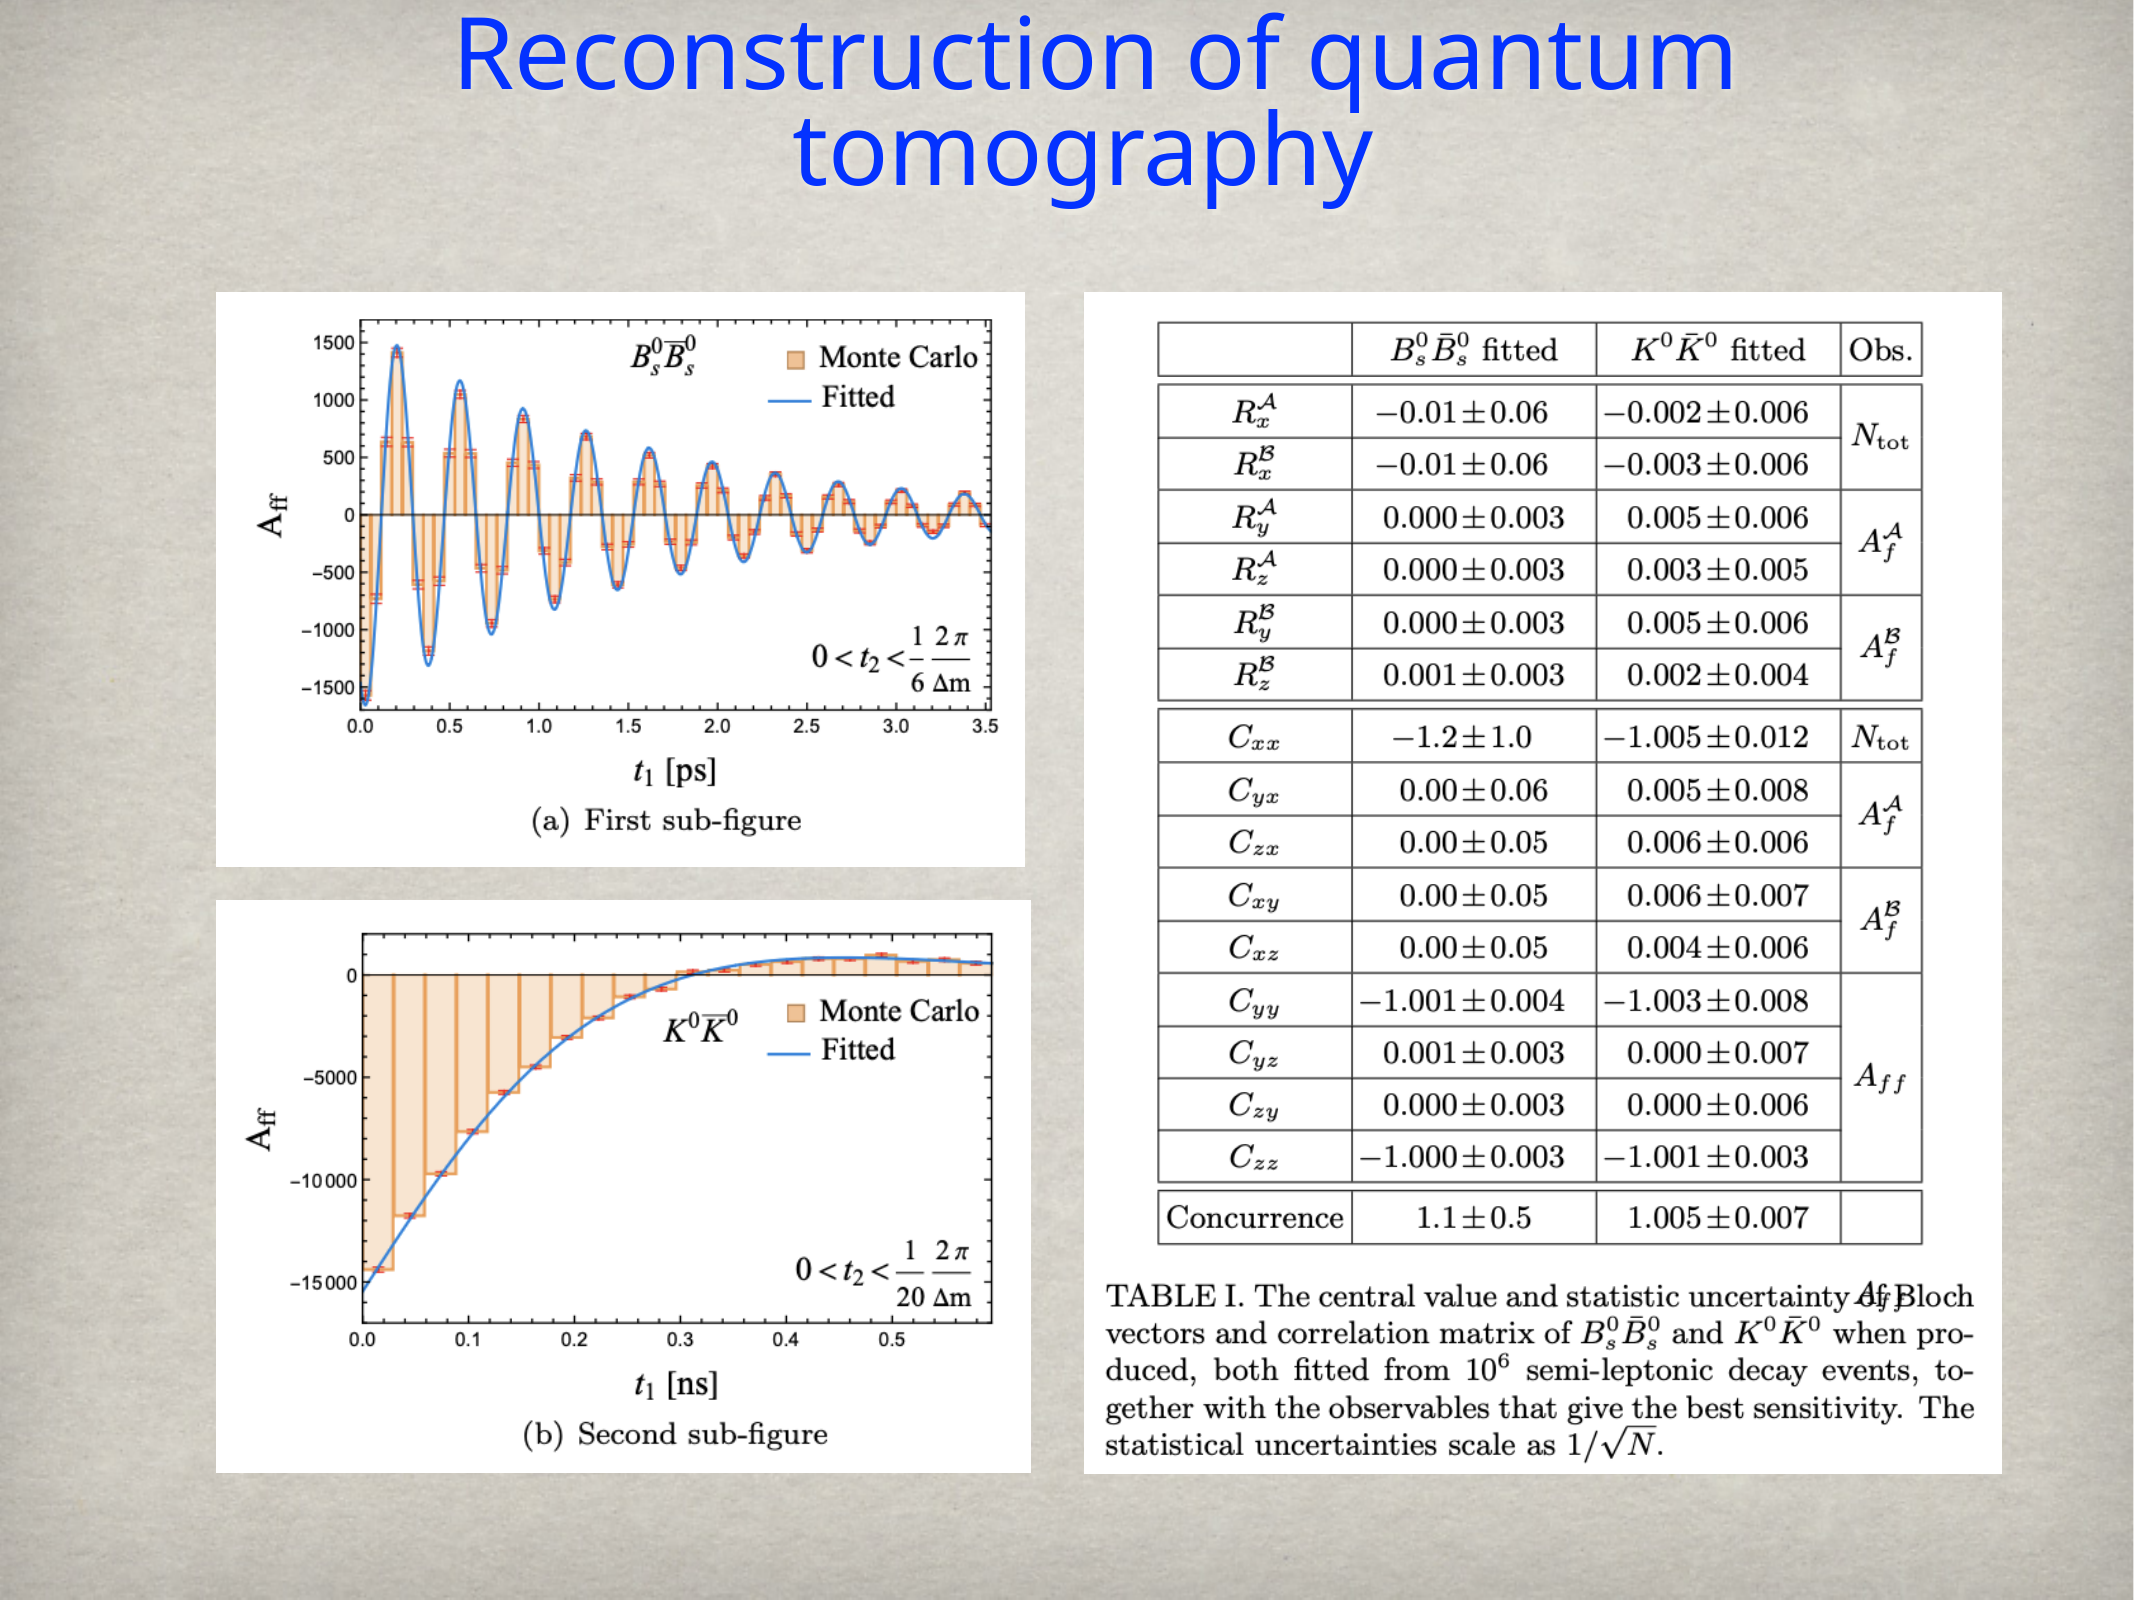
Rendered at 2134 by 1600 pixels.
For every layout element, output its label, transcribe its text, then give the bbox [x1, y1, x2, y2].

picture [0, 0, 2134, 1600]
text_box Reconstruction of quantum tomography [239, 43, 1953, 174]
